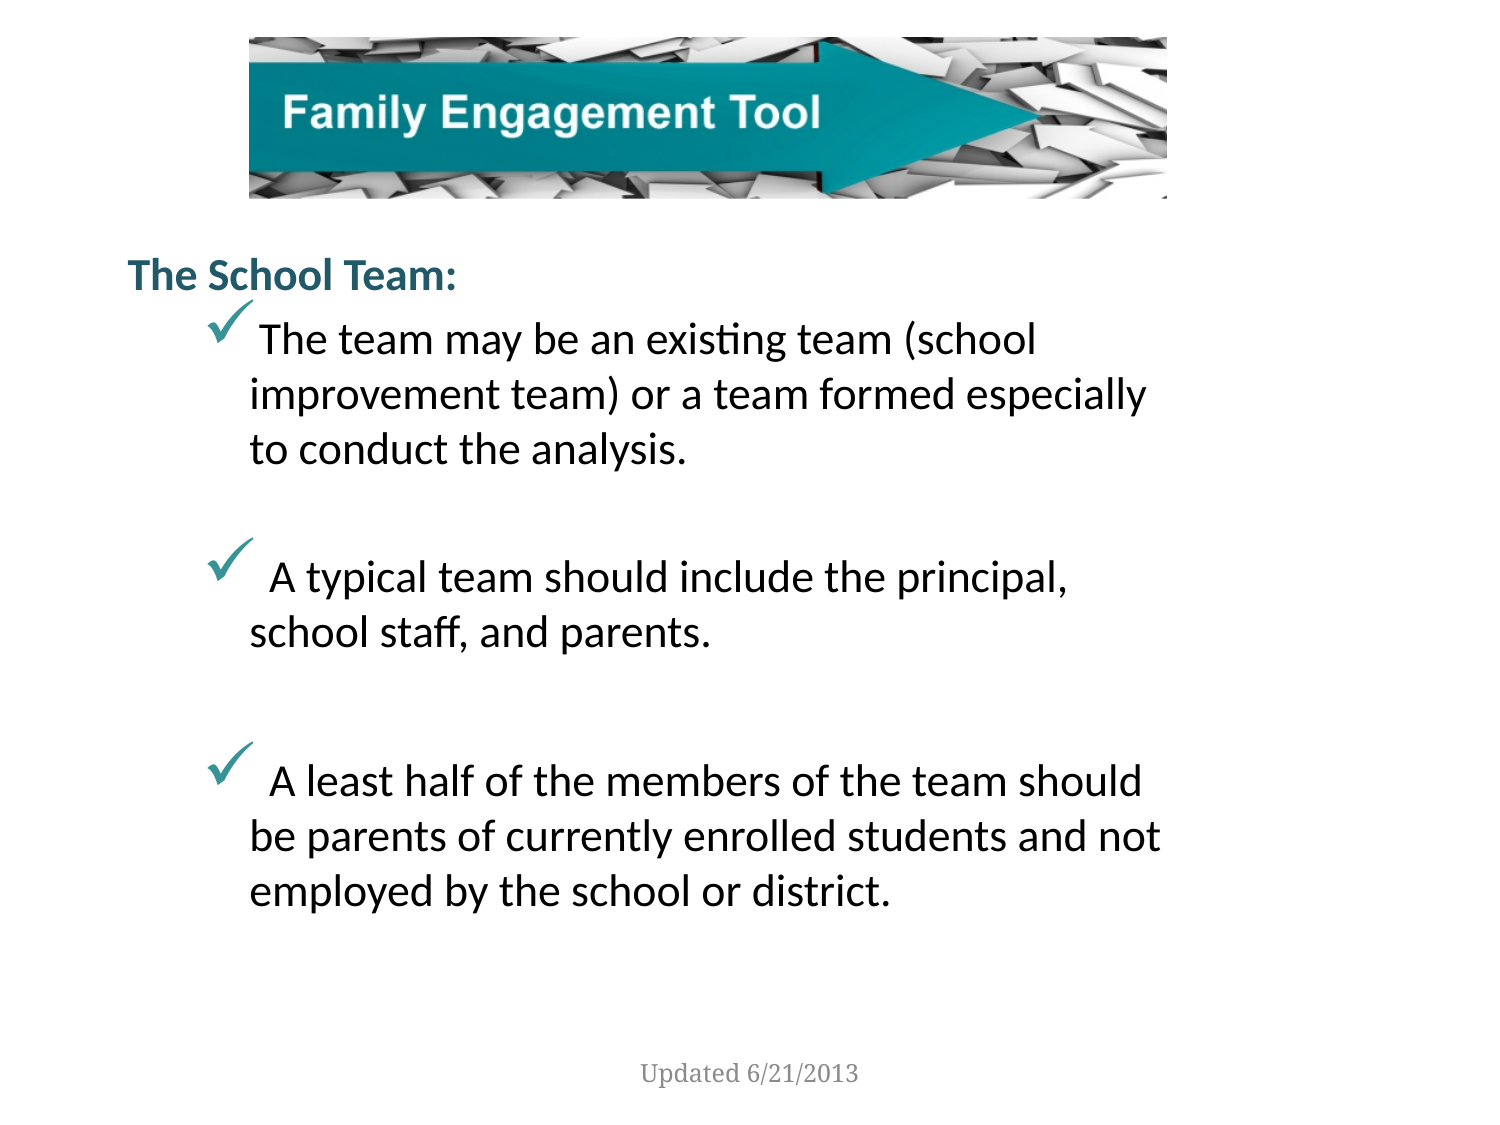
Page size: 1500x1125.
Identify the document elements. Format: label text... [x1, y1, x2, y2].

list The School Team: The team may be an existing team (school improvement team) or a team formed especially to conduct the analysis. A typical team should include the principal, school staff, and parents. A least half of the members of the team should be parents of currently enrolled students and not employed by the school or district. [112, 237, 1188, 980]
picture [249, 37, 1167, 201]
footer Updated 6/21/2013 [512, 1042, 988, 1103]
